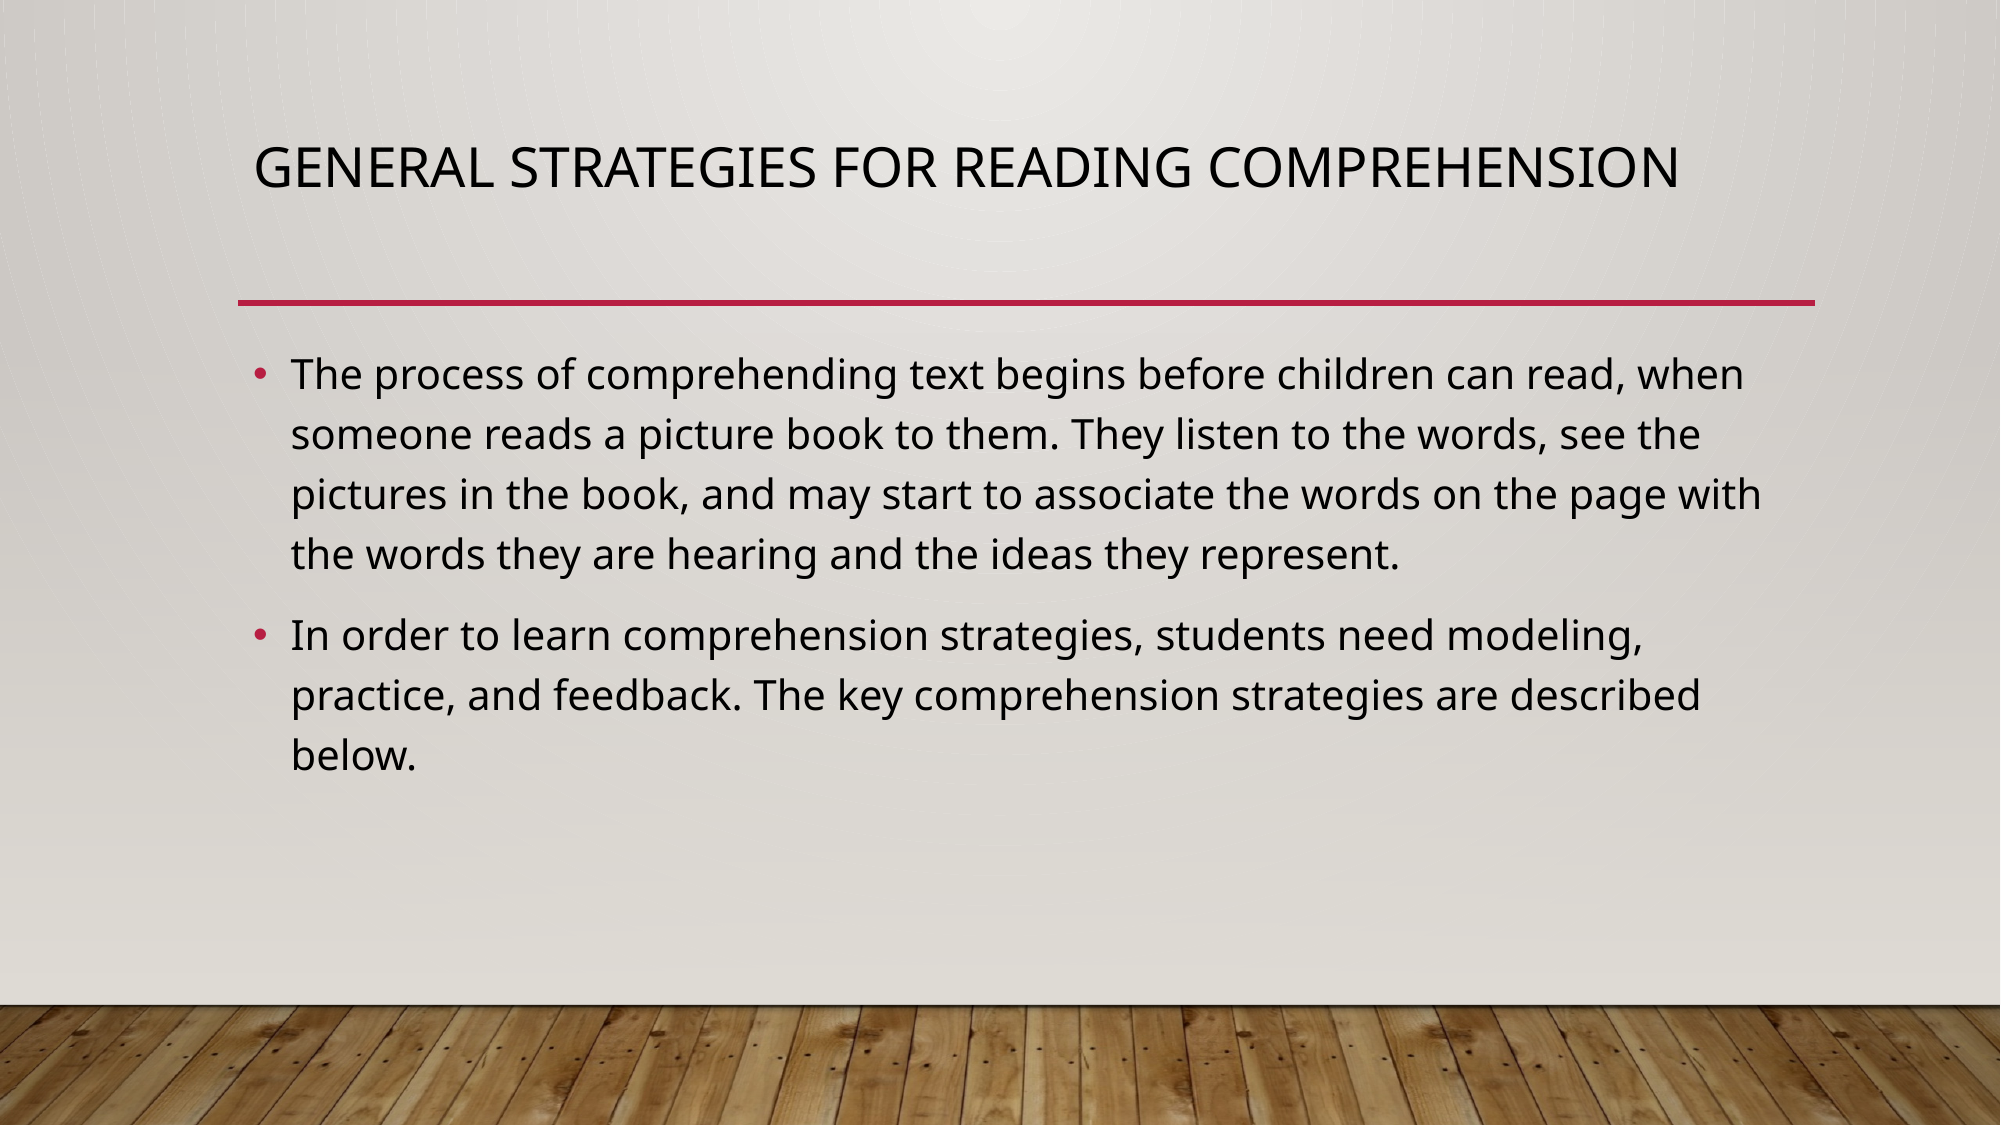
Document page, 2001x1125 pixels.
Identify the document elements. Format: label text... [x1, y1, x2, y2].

title General Strategies for Reading Comprehension [238, 131, 1814, 305]
list The process of comprehending text begins before children can read, when someone reads a picture book to them. They listen to the words, see the pictures in the book, and may start to associate the words on the page with the words they are hearing and the ideas they represent. In order to learn comprehension strategies, students need modeling, practice, and feedback. The key comprehension strategies are described below. [238, 330, 1814, 897]
picture [0, 1005, 2000, 1125]
